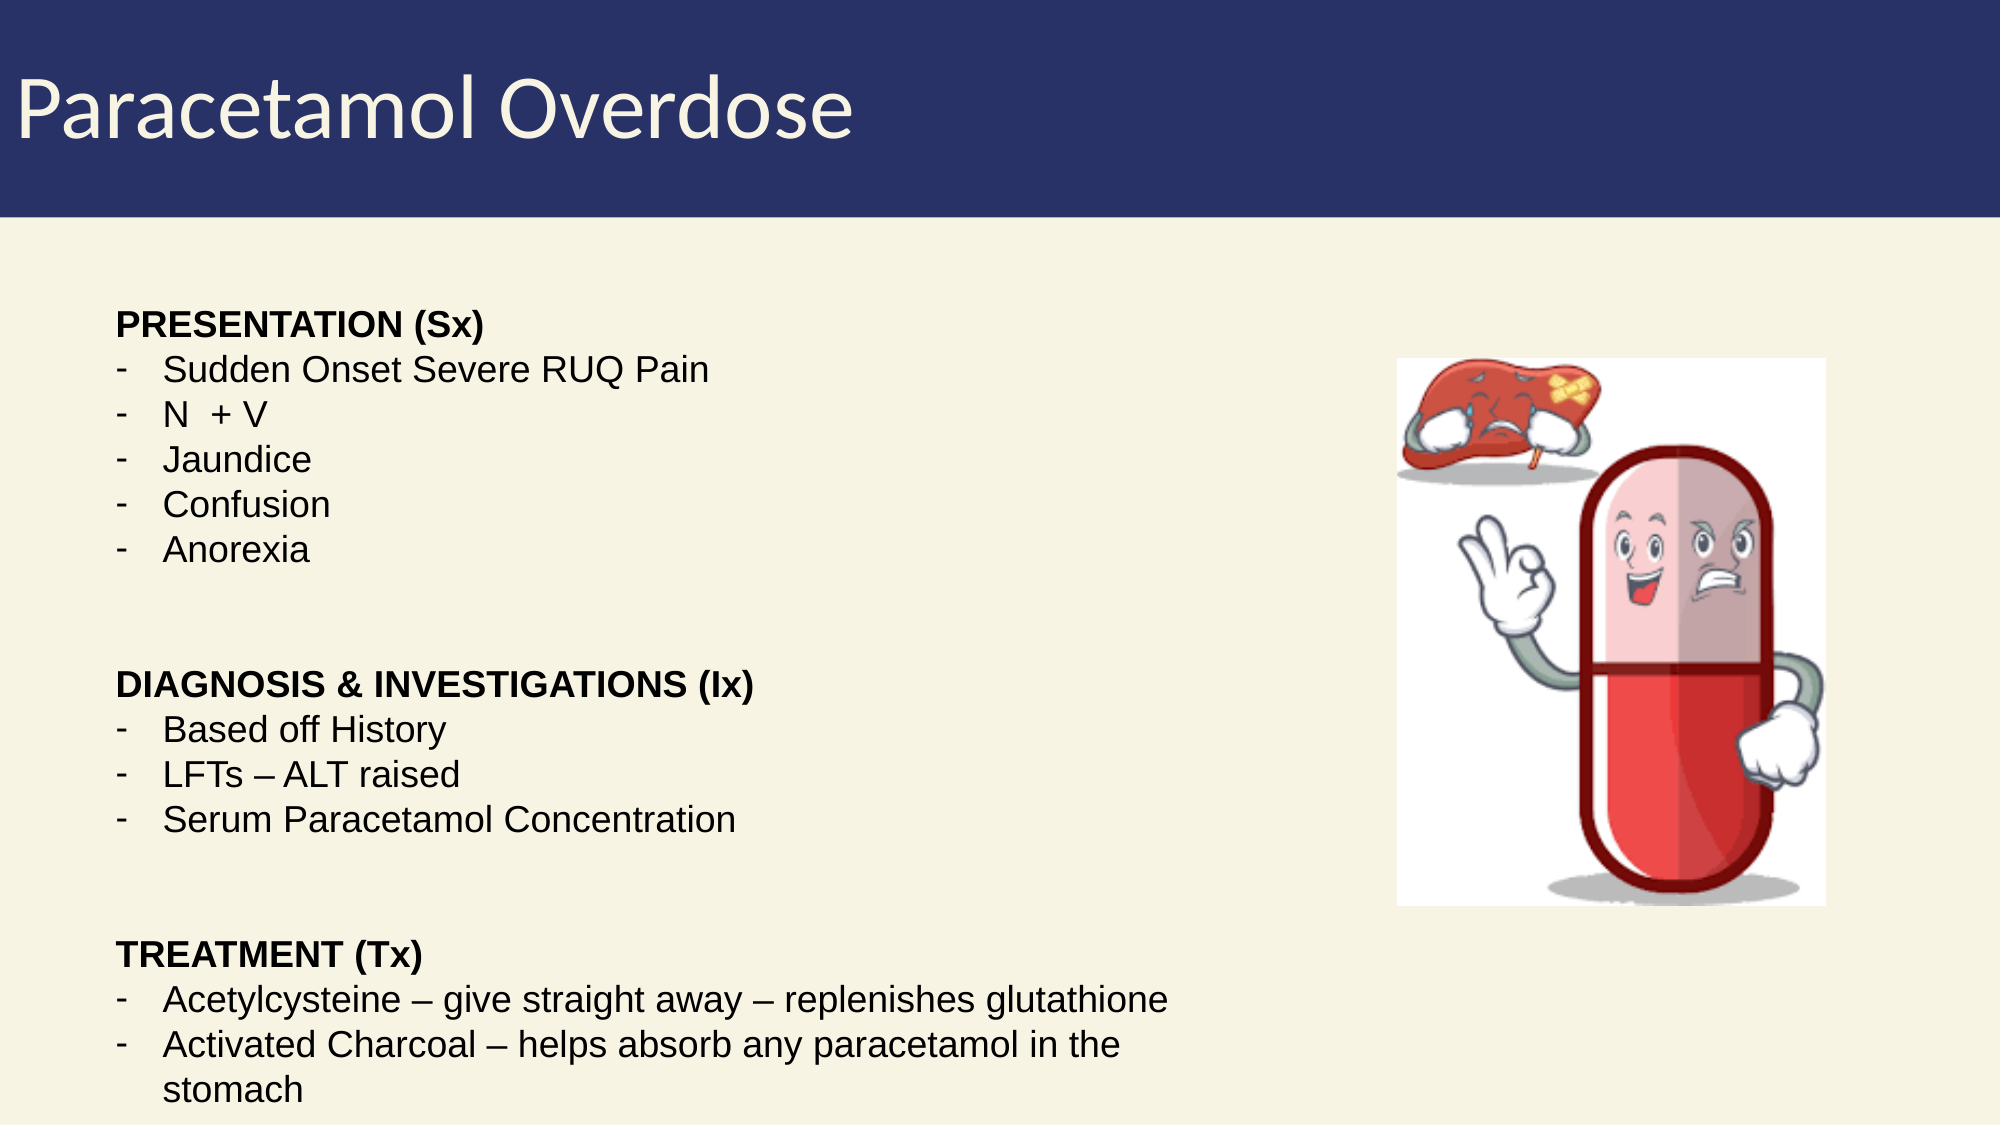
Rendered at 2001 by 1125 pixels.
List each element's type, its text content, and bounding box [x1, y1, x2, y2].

title Paracetamol Overdose [0, 0, 2000, 218]
picture [1397, 358, 1827, 906]
text_box PRESENTATION (Sx) Sudden Onset Severe RUQ Pain N + V Jaundice Confusion Anorexia DIAGNOSIS & INVESTIGATIONS (Ix) Based off History LFTs – ALT raised Serum Paracetamol Concentration TREATMENT (Tx) Acetylcysteine – give straight away – replenishes glutathione Activated Charcoal – helps absorb any paracetamol in the stomach [100, 292, 1242, 1125]
